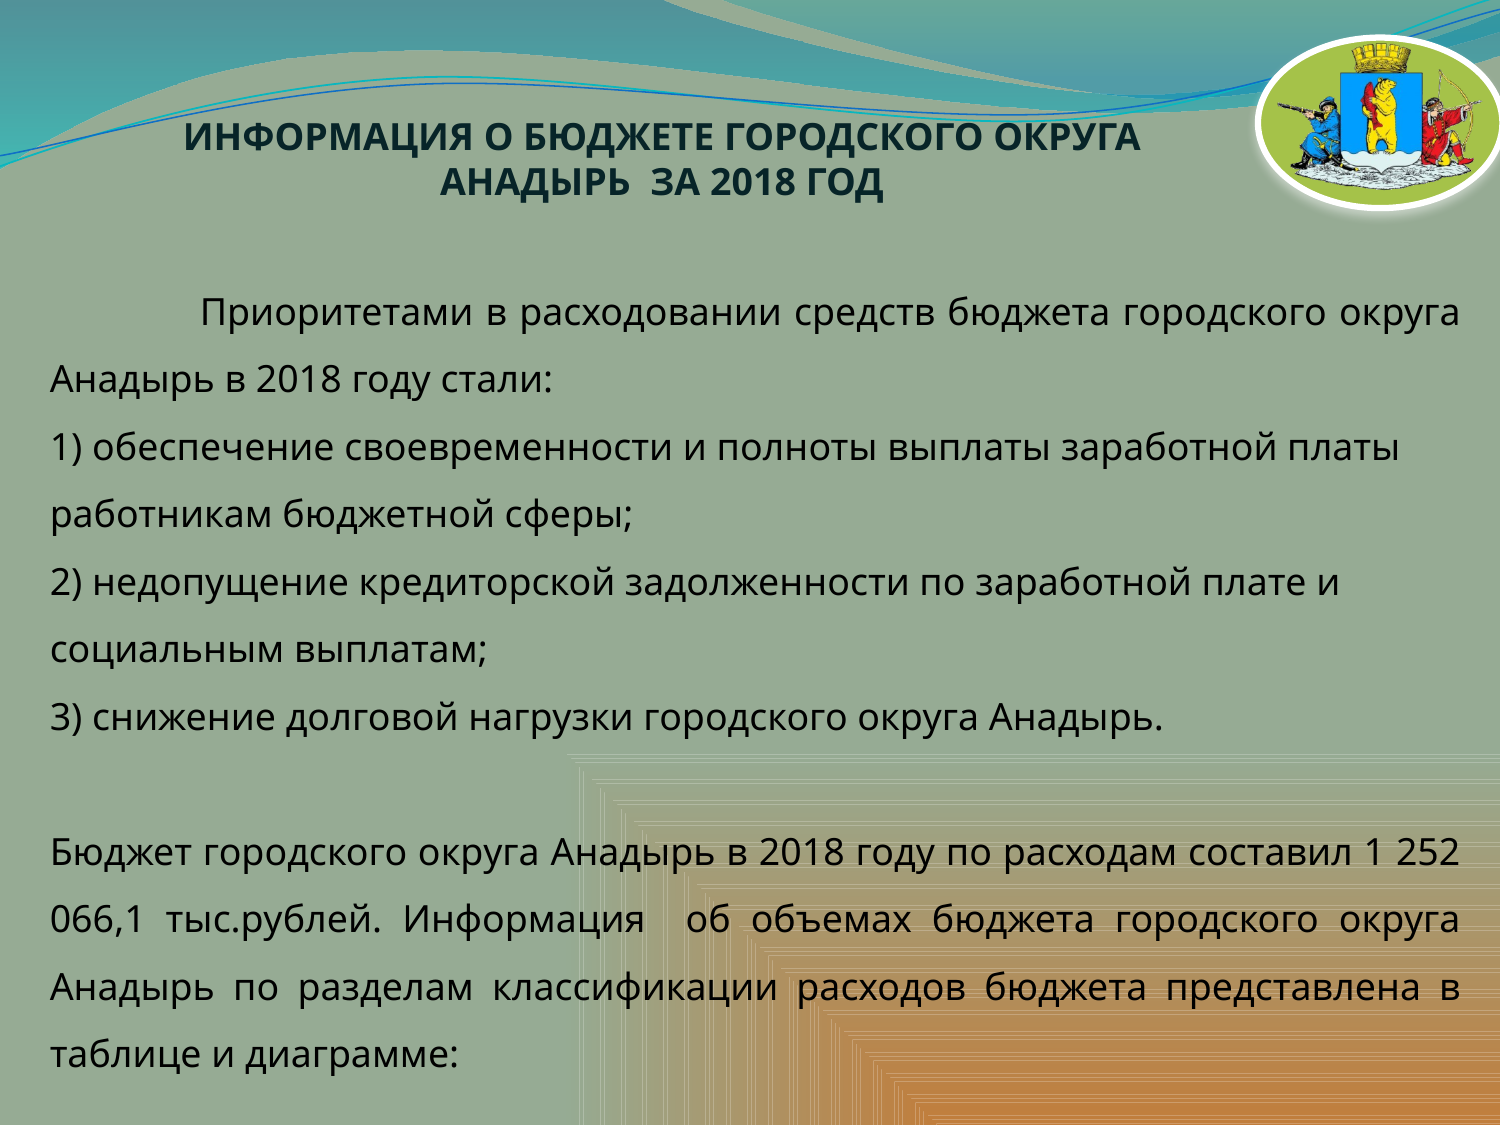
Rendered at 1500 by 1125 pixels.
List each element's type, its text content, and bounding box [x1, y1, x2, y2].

text_box [1336, 34, 1425, 40]
text_box [1254, 83, 1268, 163]
text_box [1330, 204, 1430, 212]
picture [1275, 41, 1487, 191]
text_box Приоритетами в расходовании средств бюджета городского округа Анадырь в 2018 году стали: 1) обеспечение своевременности и полноты выплаты заработной платы работникам бюджетной сферы; 2) недопущение кредиторской задолженности по заработной плате и социальным выплатам; 3) снижение долговой нагрузки городского округа Анадырь. Бюджет городского округа Анадырь в 2018 году по расходам составил 1 252 066,1 тыс.рублей. Информация об объемах бюджета городского округа Анадырь по разделам классификации расходов бюджета представлена в таблице и диаграмме: [35, 257, 1477, 1083]
text_box Информация о бюджете городского округа Анадырь за 2018 год [82, 105, 1243, 211]
text_box [1493, 84, 1500, 162]
